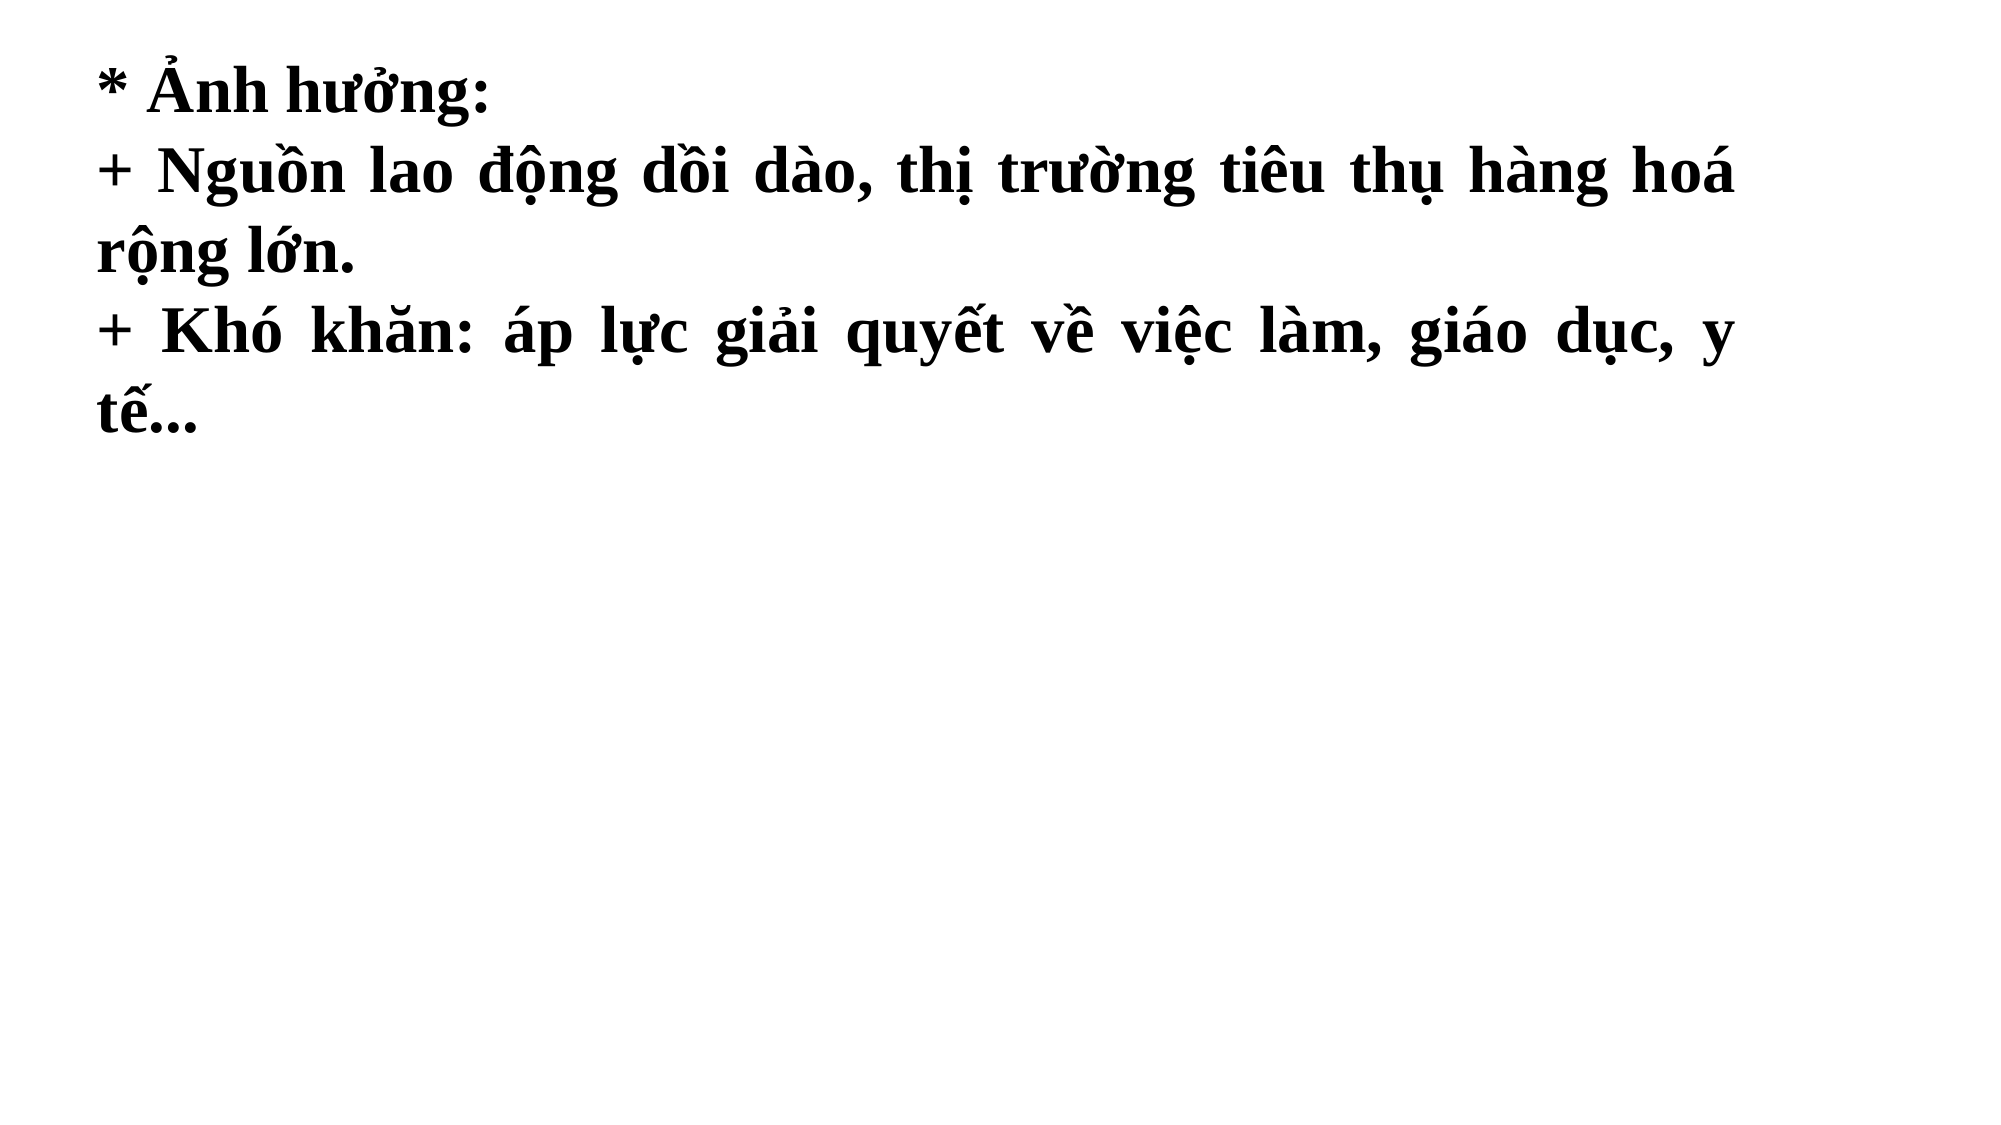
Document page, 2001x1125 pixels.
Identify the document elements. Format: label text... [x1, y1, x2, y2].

text_box * Ảnh hưởng: + Nguồn lao động dồi dào, thị trường tiêu thụ hàng hoá rộng lớn. + Khó khăn: áp lực giải quyết về việc làm, giáo dục, y tế... [81, 38, 1754, 454]
